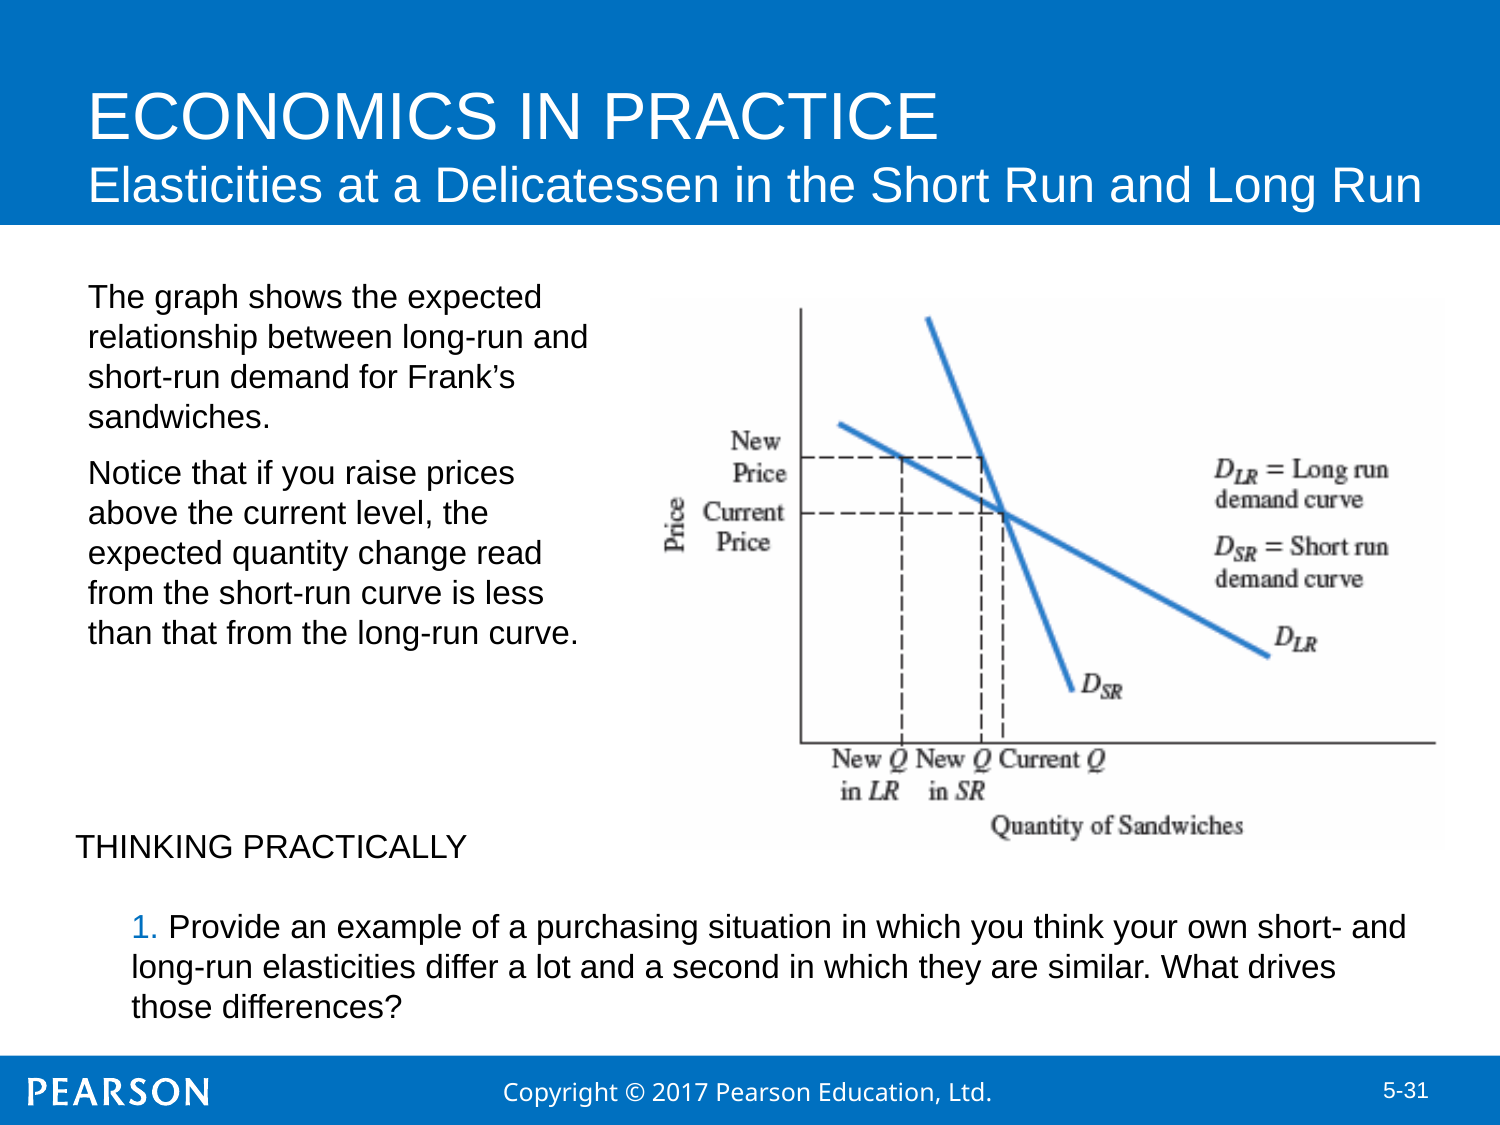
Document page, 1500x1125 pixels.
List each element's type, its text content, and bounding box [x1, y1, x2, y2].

picture [649, 297, 1445, 851]
title ECONOMICS IN PRACTICE Elasticities at a Delicatessen in the Short Run and Long Run [87, 32, 1438, 213]
text_box THINKING PRACTICALLY 1. Provide an example of a purchasing situation in which you think your own short- and long-run elasticities differ a lot and a second in which they are similar. What drives those differences? [74, 824, 1425, 1038]
list The graph shows the expected relationship between long-run and short-run demand for Frank’s sandwiches. Notice that if you raise prices above the current level, the expected quantity change read from the short-run curve is less than that from the long-run curve. [87, 275, 613, 725]
